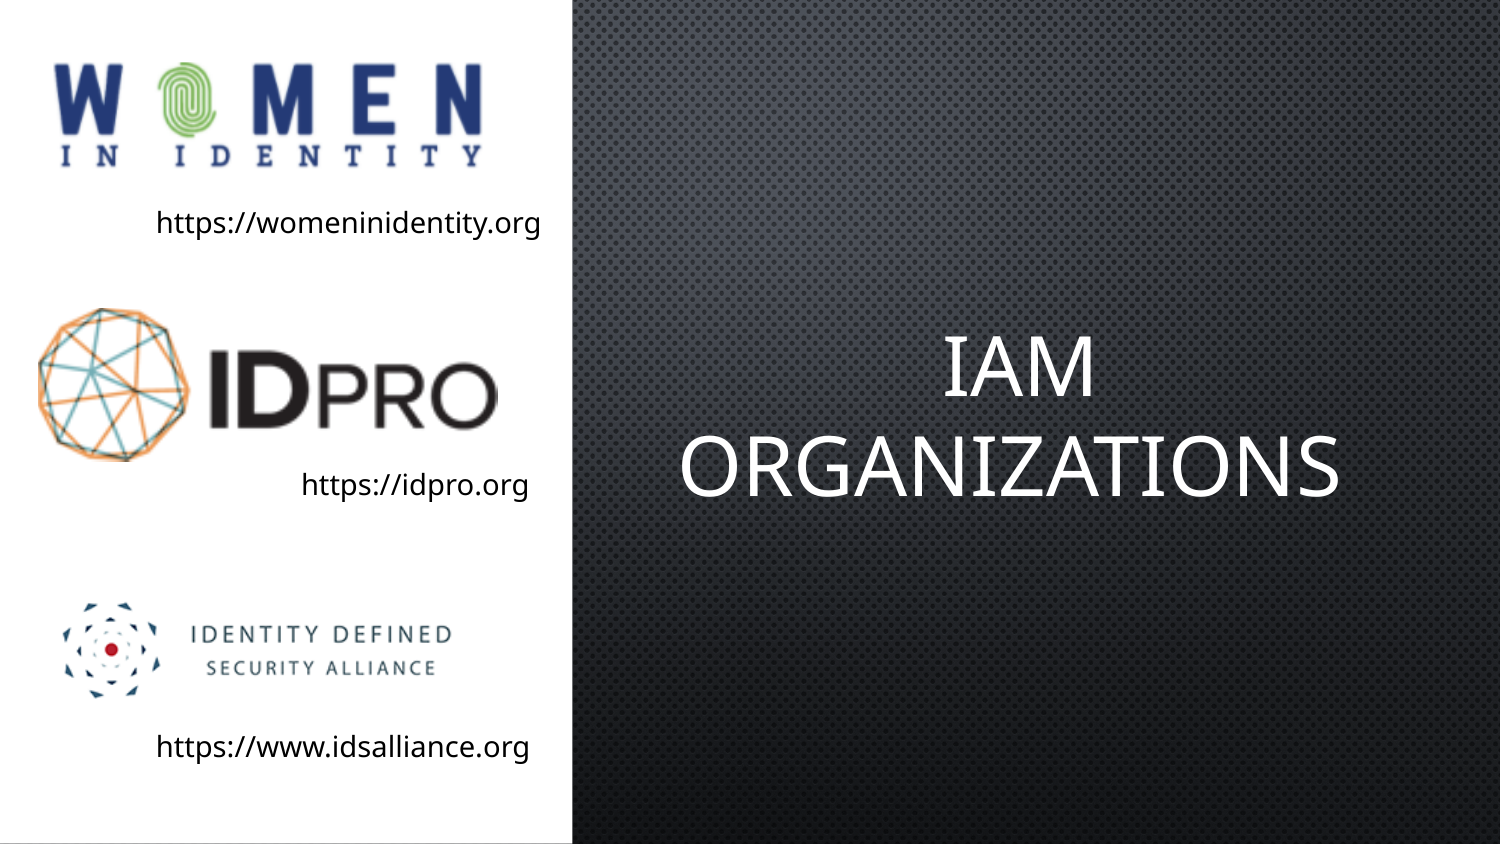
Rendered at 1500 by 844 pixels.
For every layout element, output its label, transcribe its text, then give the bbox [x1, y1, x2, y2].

title IAM Organizations [654, 75, 1366, 521]
text_box [574, 0, 1500, 844]
picture [38, 577, 496, 728]
text_box https://womeninidentity.org [141, 197, 573, 247]
text_box https://idpro.org [286, 459, 555, 509]
text_box [0, 0, 574, 844]
picture [40, 51, 498, 192]
picture [38, 307, 498, 462]
text_box https://www.idsalliance.org [141, 721, 587, 771]
